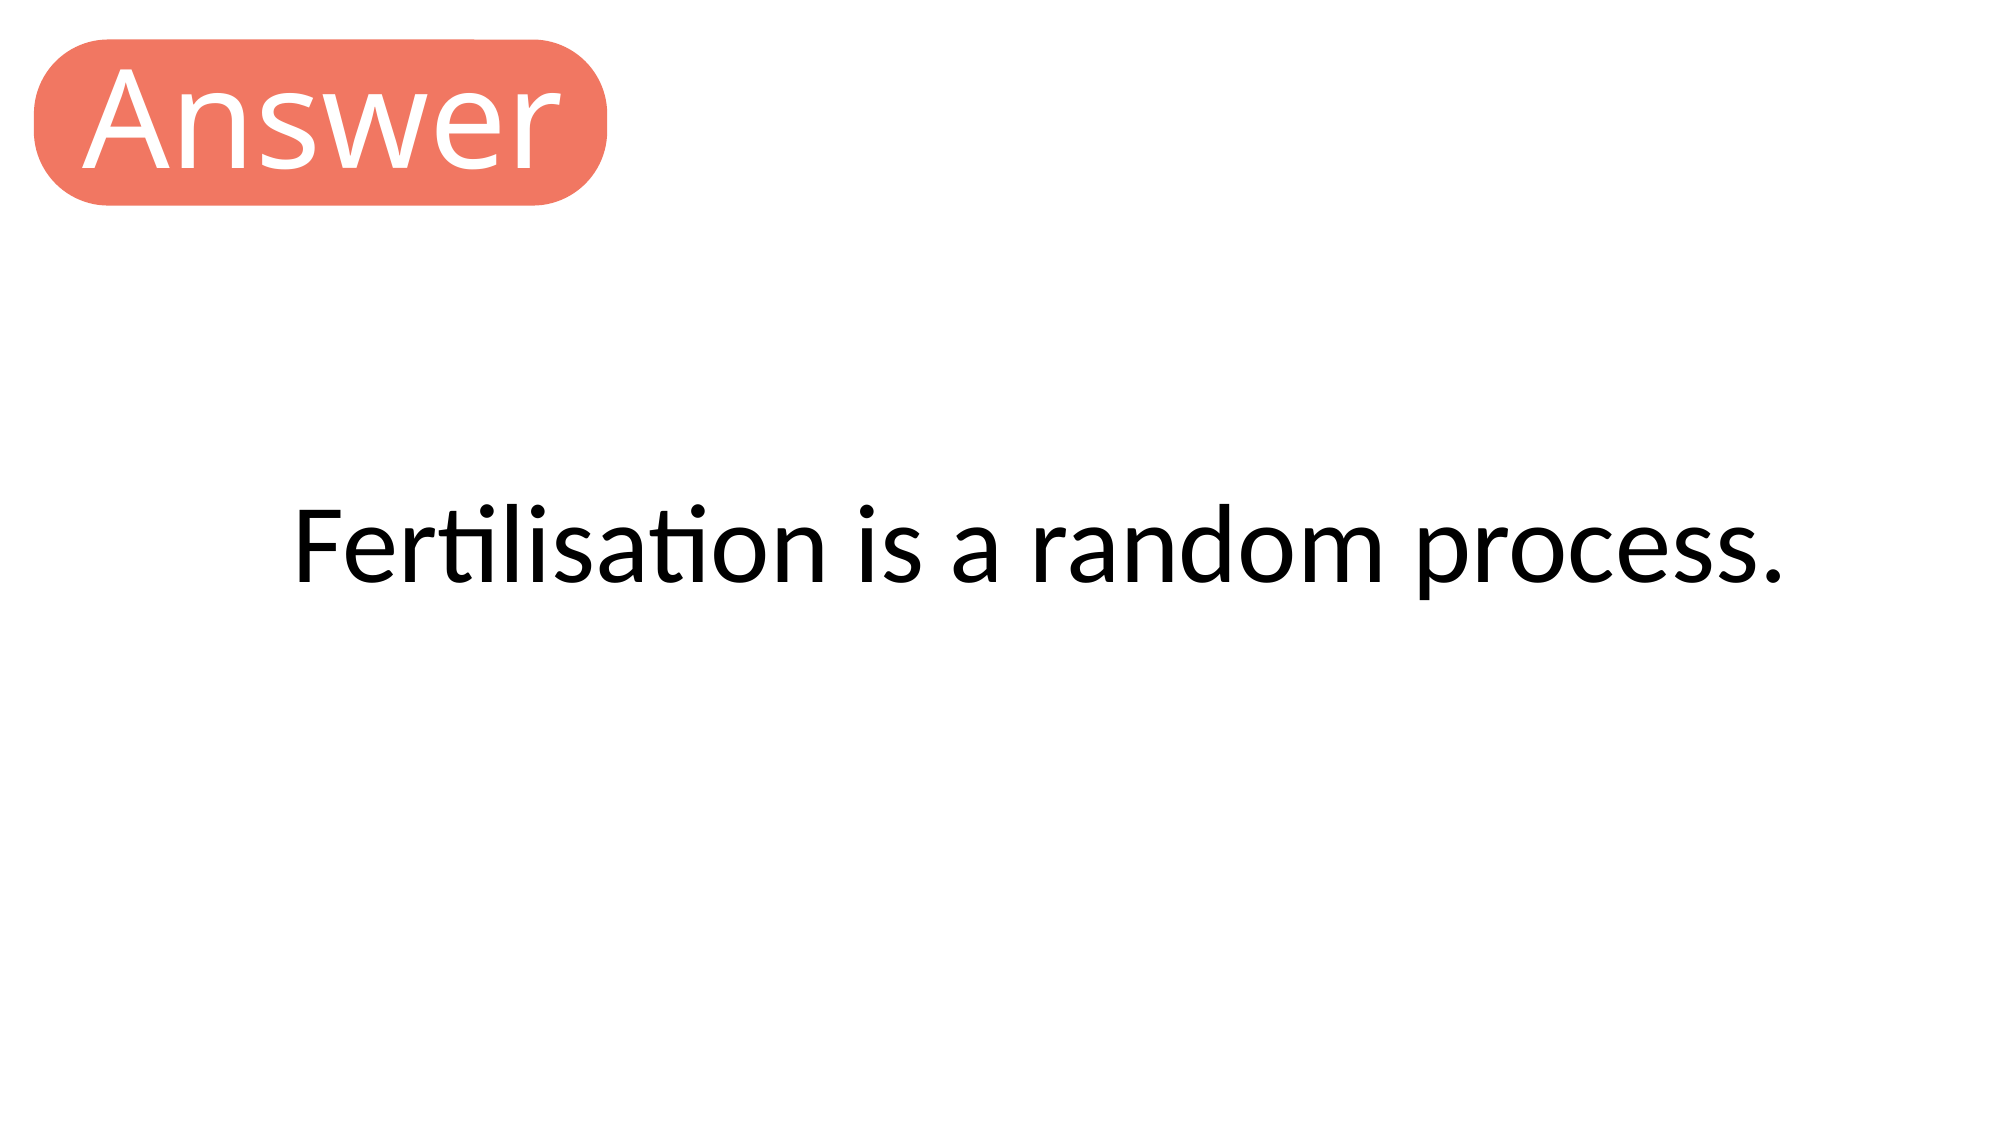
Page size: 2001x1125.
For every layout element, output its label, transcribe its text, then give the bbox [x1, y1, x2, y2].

text_box Fertilisation is a random process. [164, 462, 1917, 613]
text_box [17, 23, 629, 206]
